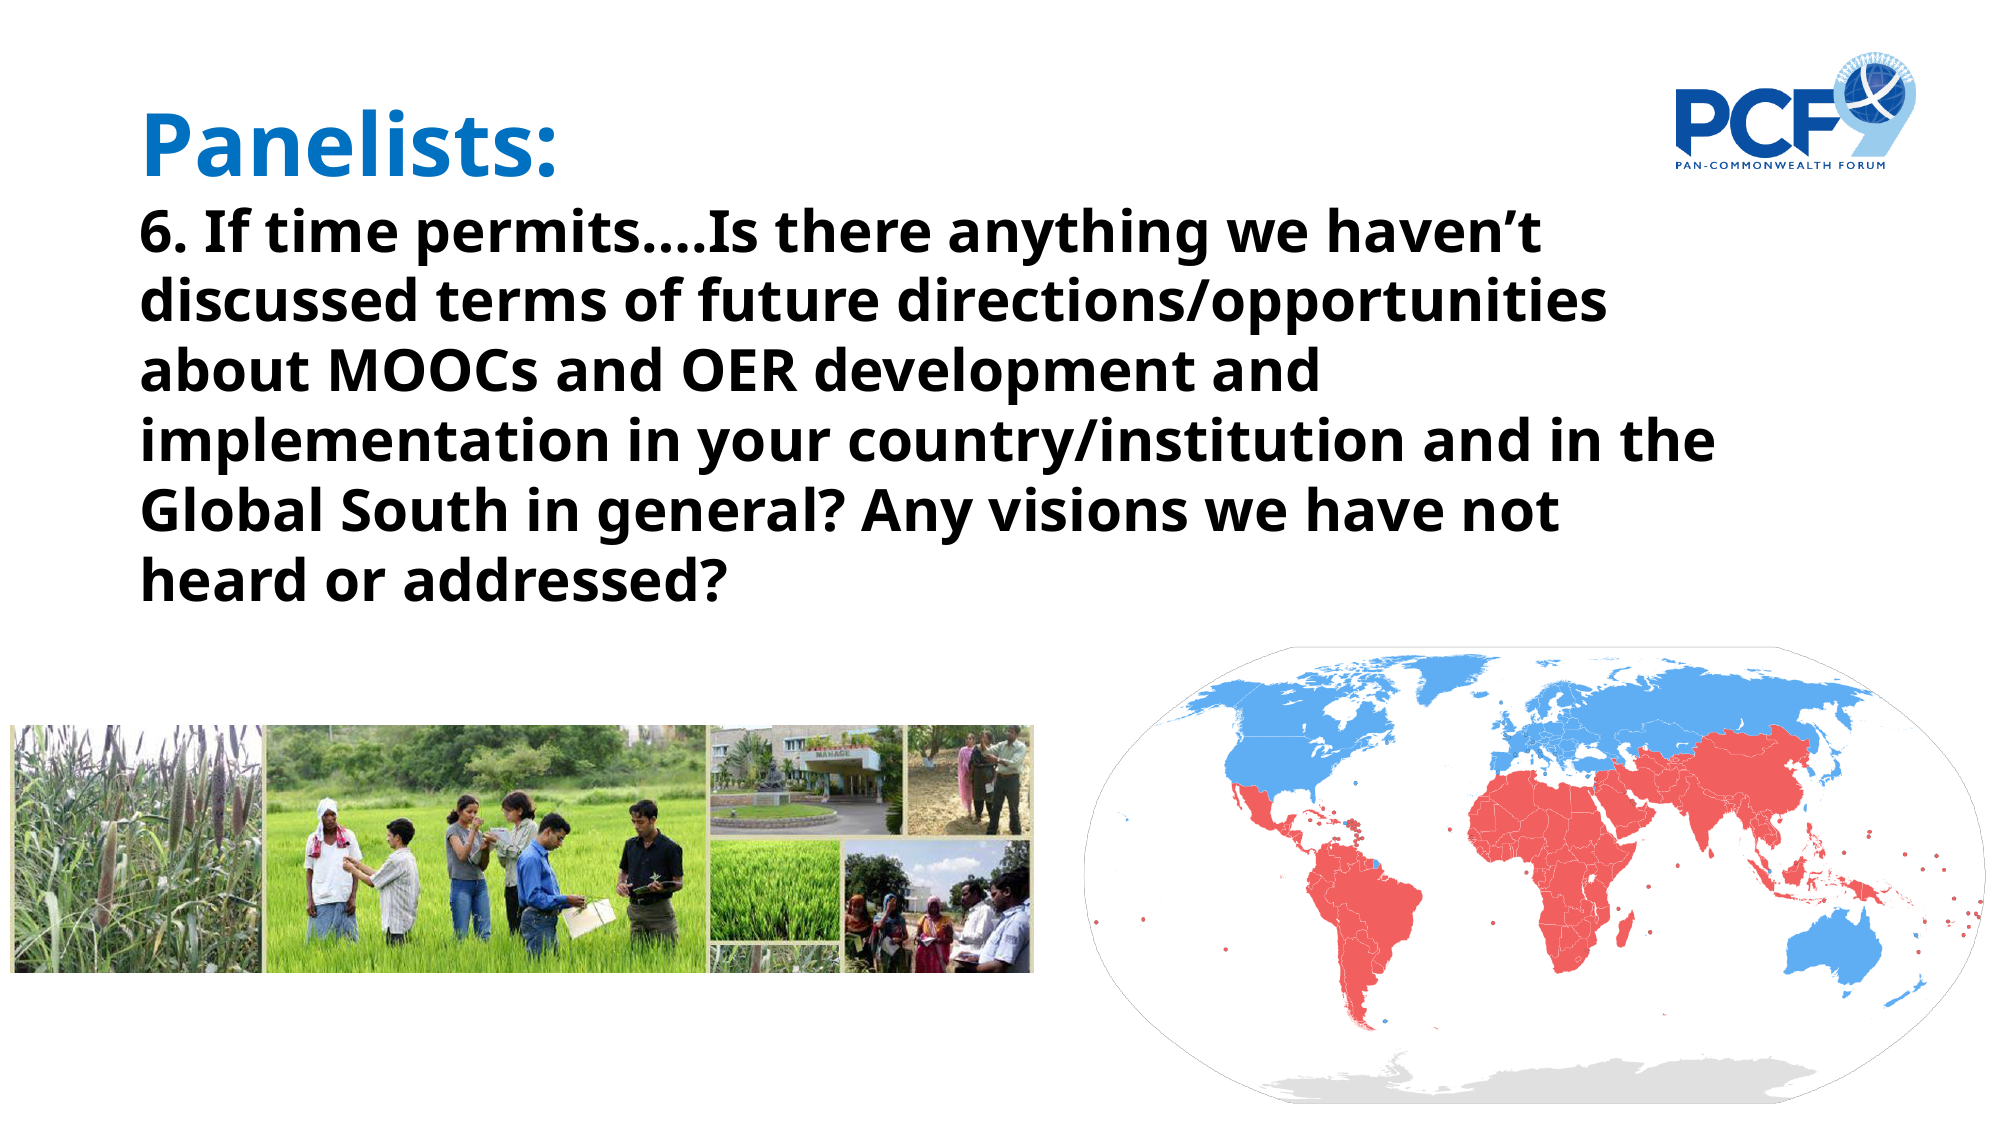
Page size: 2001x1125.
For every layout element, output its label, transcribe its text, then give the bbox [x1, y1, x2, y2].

picture [1676, 52, 1916, 169]
picture [10, 725, 1034, 973]
list Panelists: 6. If time permits….Is there anything we haven’t discussed terms of future directions/opportunities about MOOCs and OER development and implementation in your country/institution and in the Global South in general? Any visions we have not heard or addressed? [124, 81, 1740, 880]
picture [1078, 641, 1990, 1109]
